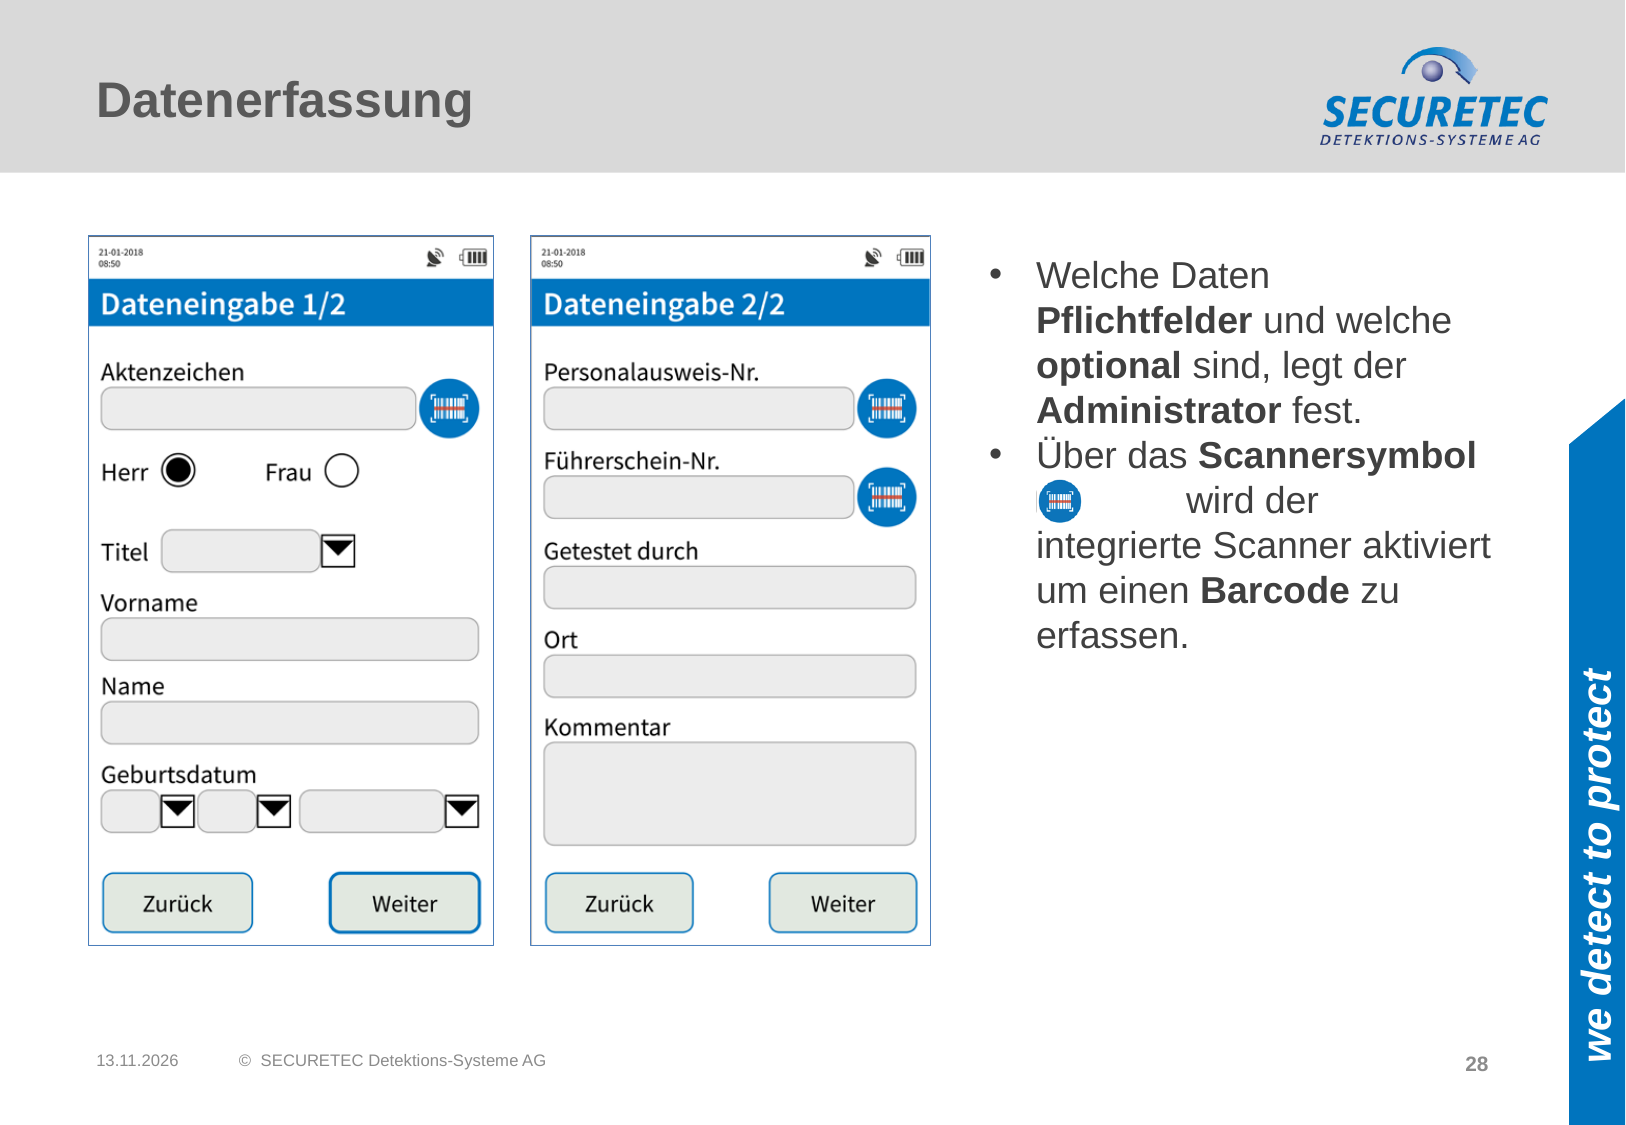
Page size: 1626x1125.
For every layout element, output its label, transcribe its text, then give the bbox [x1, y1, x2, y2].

slide_number 28 [1450, 1042, 1544, 1103]
picture [1320, 47, 1548, 145]
picture [88, 235, 494, 946]
picture [531, 235, 930, 946]
footer © SECURETEC Detektions-Systeme AG [223, 1042, 1439, 1103]
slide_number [81, 1042, 212, 1103]
text_box Welche Daten Pflichtfelder und welche optional sind, legt der Administrator fest. Über das Scannersymbol wird der integrierte Scanner aktiviert um einen Barcode zu erfassen. [974, 243, 1510, 664]
title Datenerfassung [81, 45, 1286, 149]
picture [1036, 478, 1082, 524]
